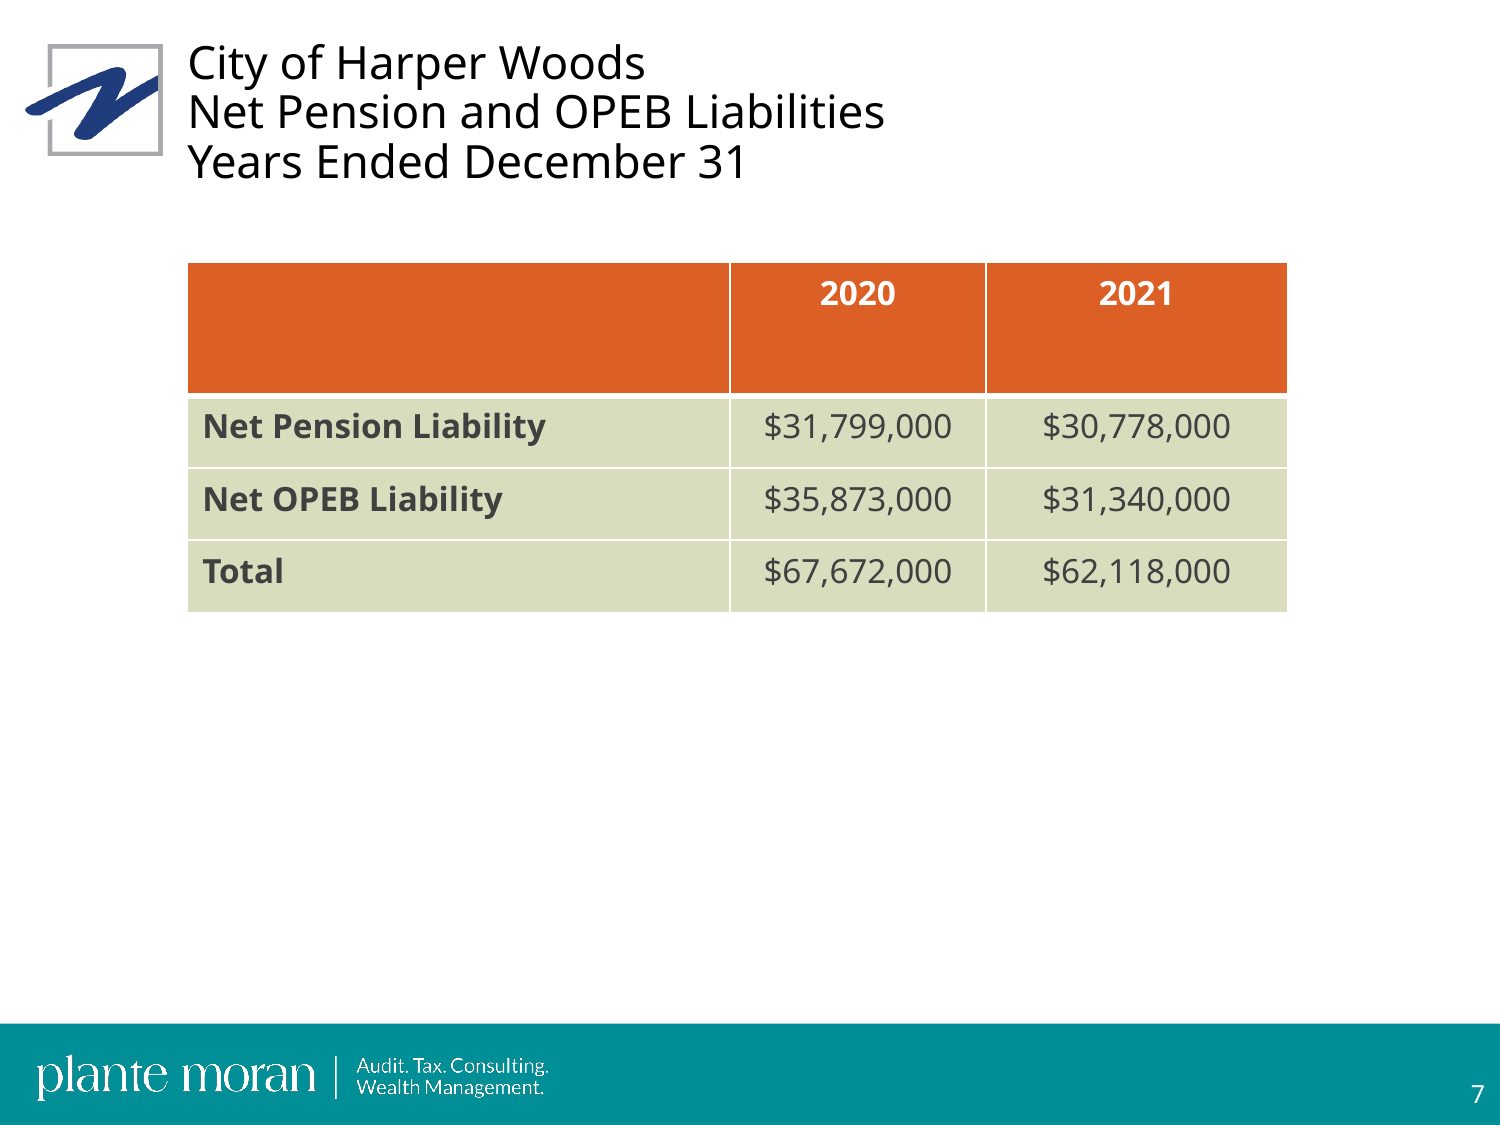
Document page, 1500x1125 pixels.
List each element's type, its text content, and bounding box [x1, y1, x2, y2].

title City of Harper Woods Net Pension and OPEB Liabilities Years Ended December 31 [172, 53, 1418, 175]
table_cell $31,340,000 [987, 469, 1287, 539]
slide_number 6 [1387, 1065, 1500, 1125]
picture [36, 1054, 548, 1101]
table_header 2021 [987, 263, 1287, 393]
table_header 2020 [731, 263, 985, 393]
table_cell $31,799,000 [731, 399, 985, 467]
table_cell Total [188, 541, 729, 612]
table_cell $62,118,000 [987, 541, 1287, 612]
table_header [188, 263, 729, 393]
table_cell $67,672,000 [731, 541, 985, 612]
table_cell $35,873,000 [731, 469, 985, 539]
table_cell $30,778,000 [987, 399, 1287, 467]
table_cell Net Pension Liability [188, 399, 729, 467]
picture [25, 44, 163, 156]
table_cell Net OPEB Liability [188, 469, 729, 539]
